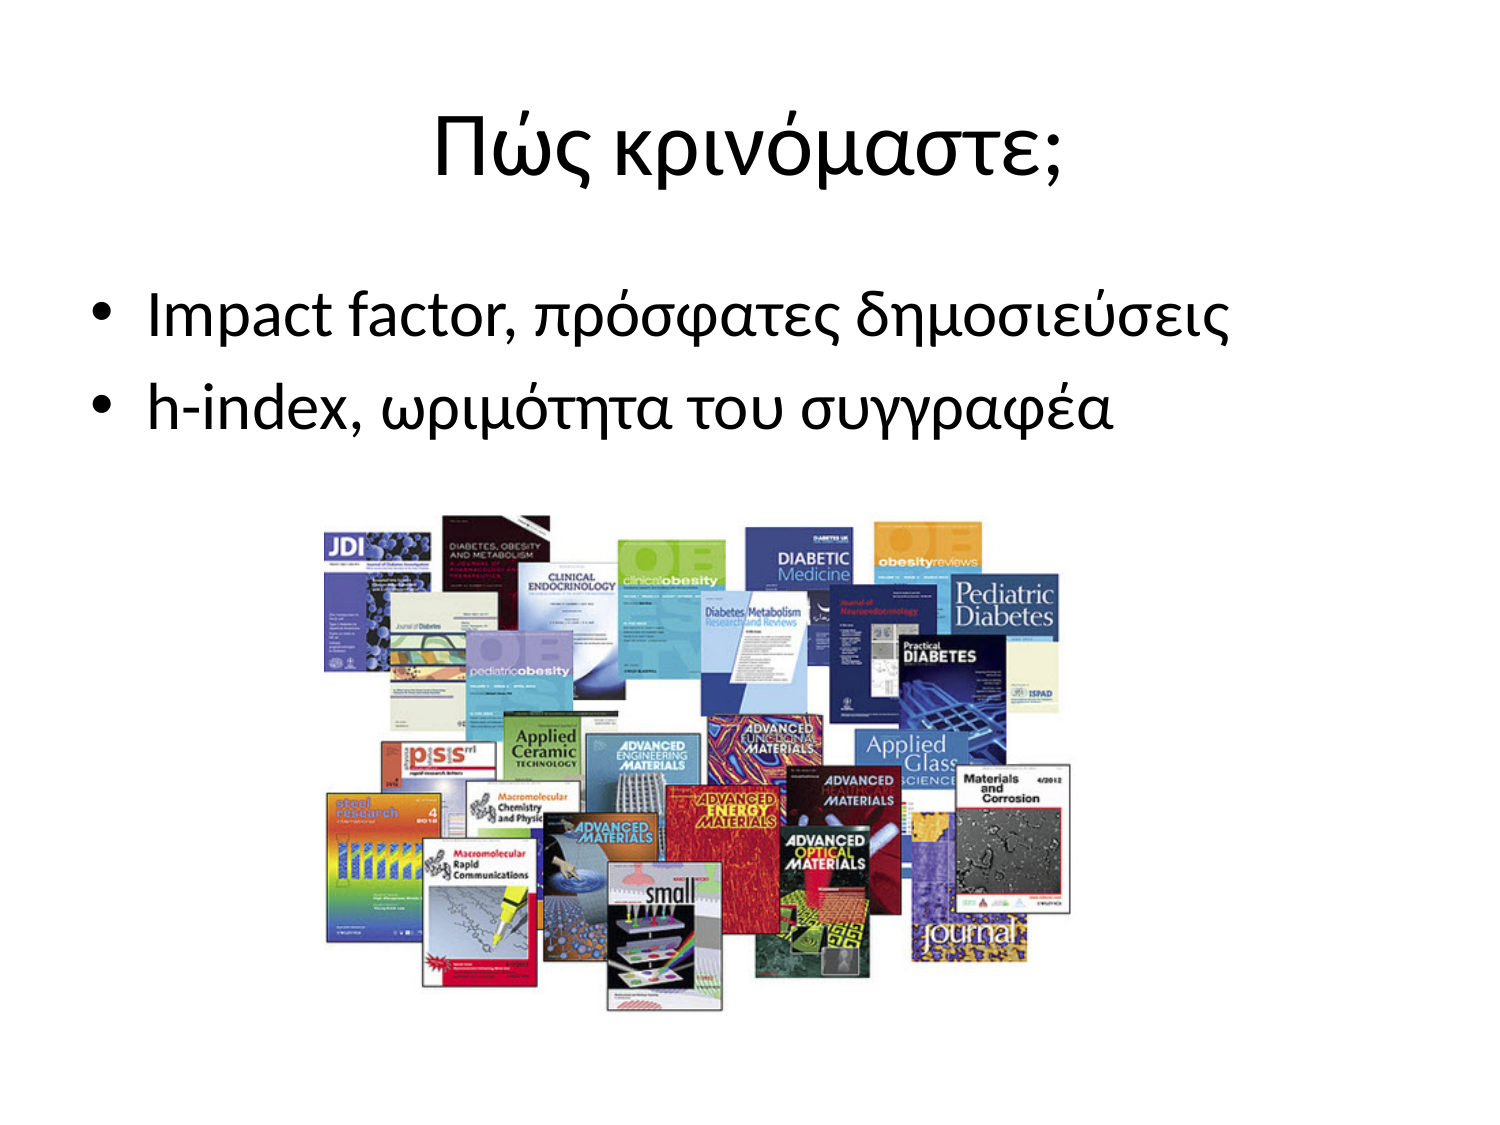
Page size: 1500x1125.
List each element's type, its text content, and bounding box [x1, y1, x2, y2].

title Πώς κρινόμαστε; [75, 45, 1425, 233]
picture [324, 514, 1102, 1019]
list Impact factor, πρόσφατες δημοσιεύσεις h-index, ωριμότητα του συγγραφέα [75, 262, 1425, 457]
